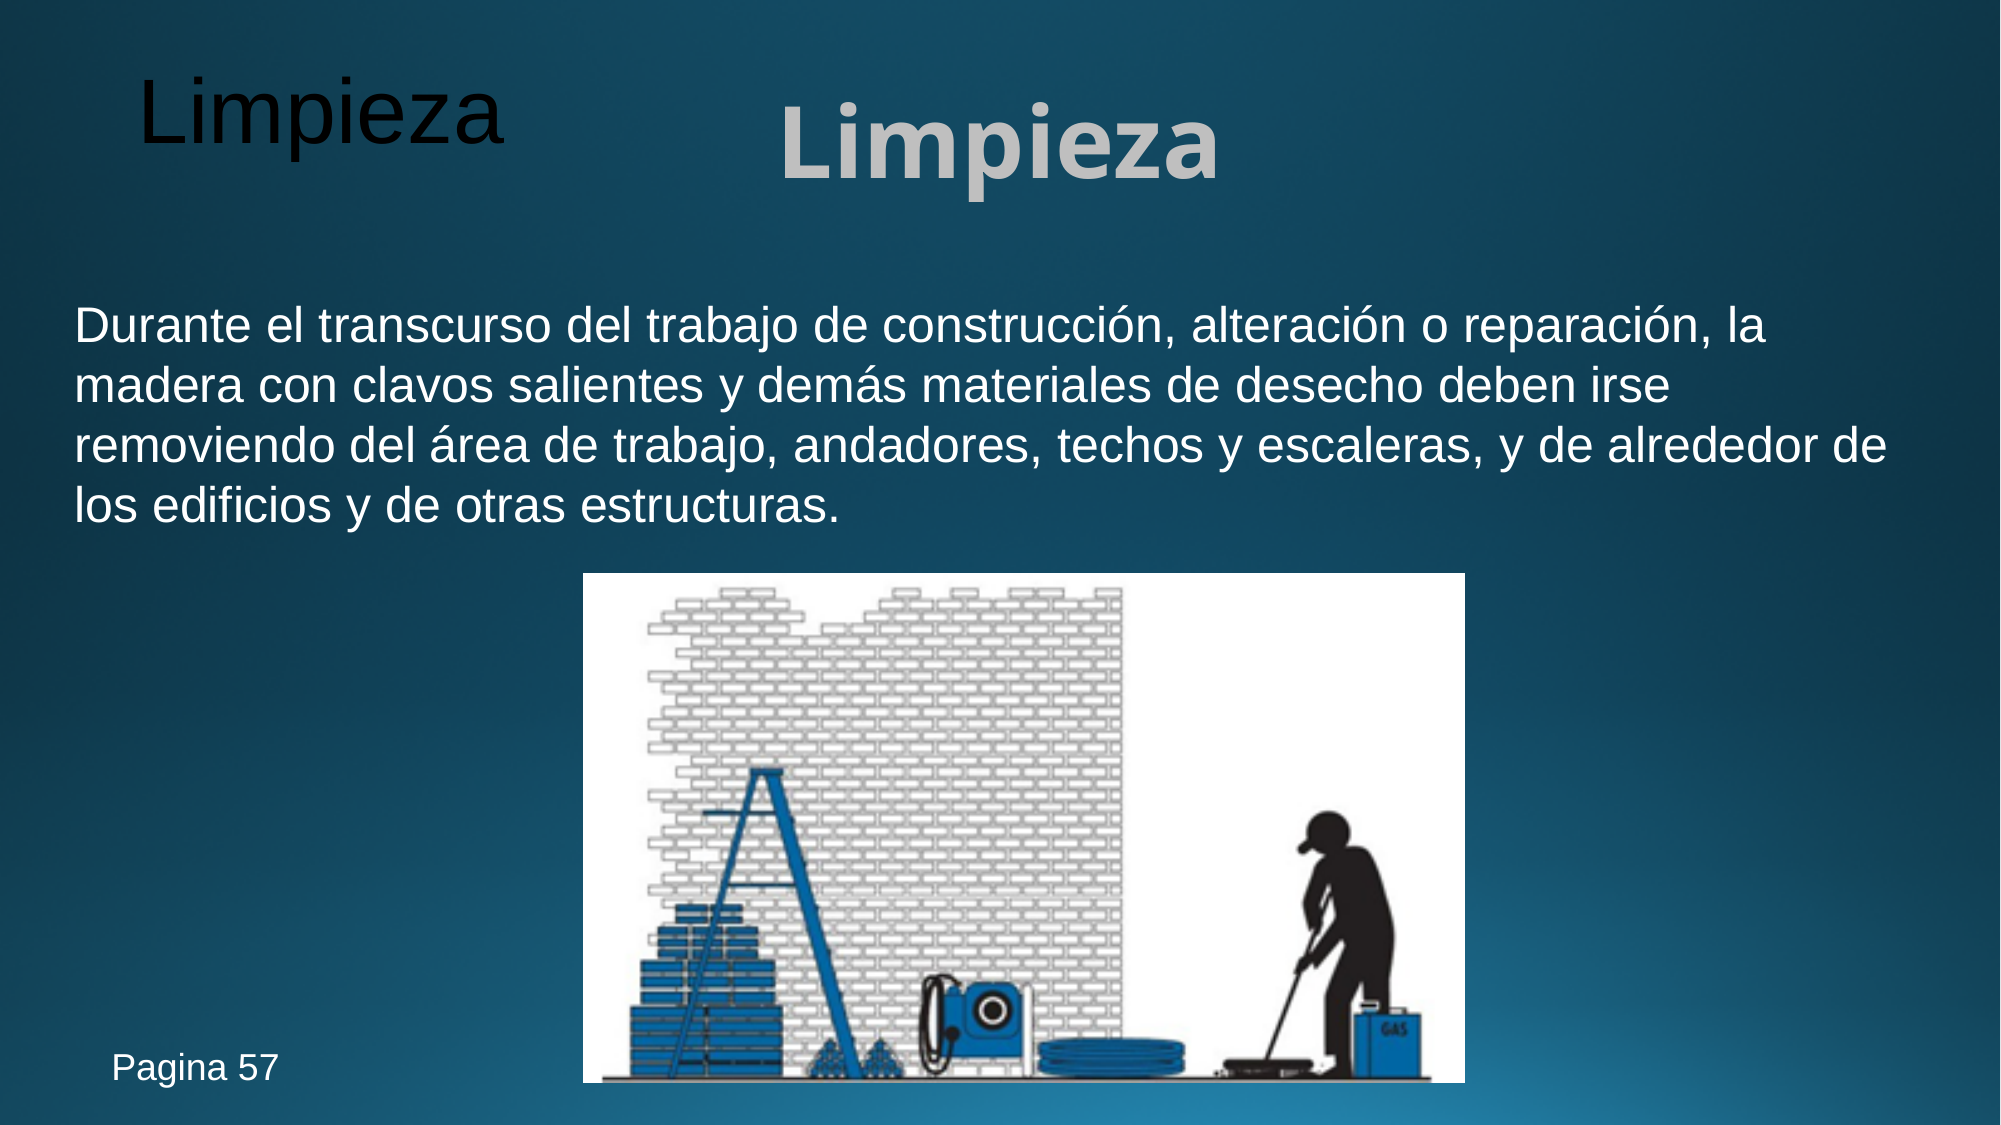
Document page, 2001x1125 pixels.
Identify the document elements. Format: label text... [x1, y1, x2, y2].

text_box Durante el transcurso del trabajo de construcción, alteración o reparación, la madera con clavos salientes y demás materiales de desecho deben irse removiendo del área de trabajo, andadores, techos y escaleras, y de alrededor de los edificios y de otras estructuras. [59, 284, 1935, 540]
title Limpieza [137, 59, 1863, 278]
picture [0, 0, 2001, 1125]
text_box Pagina 57 [96, 1035, 401, 1095]
